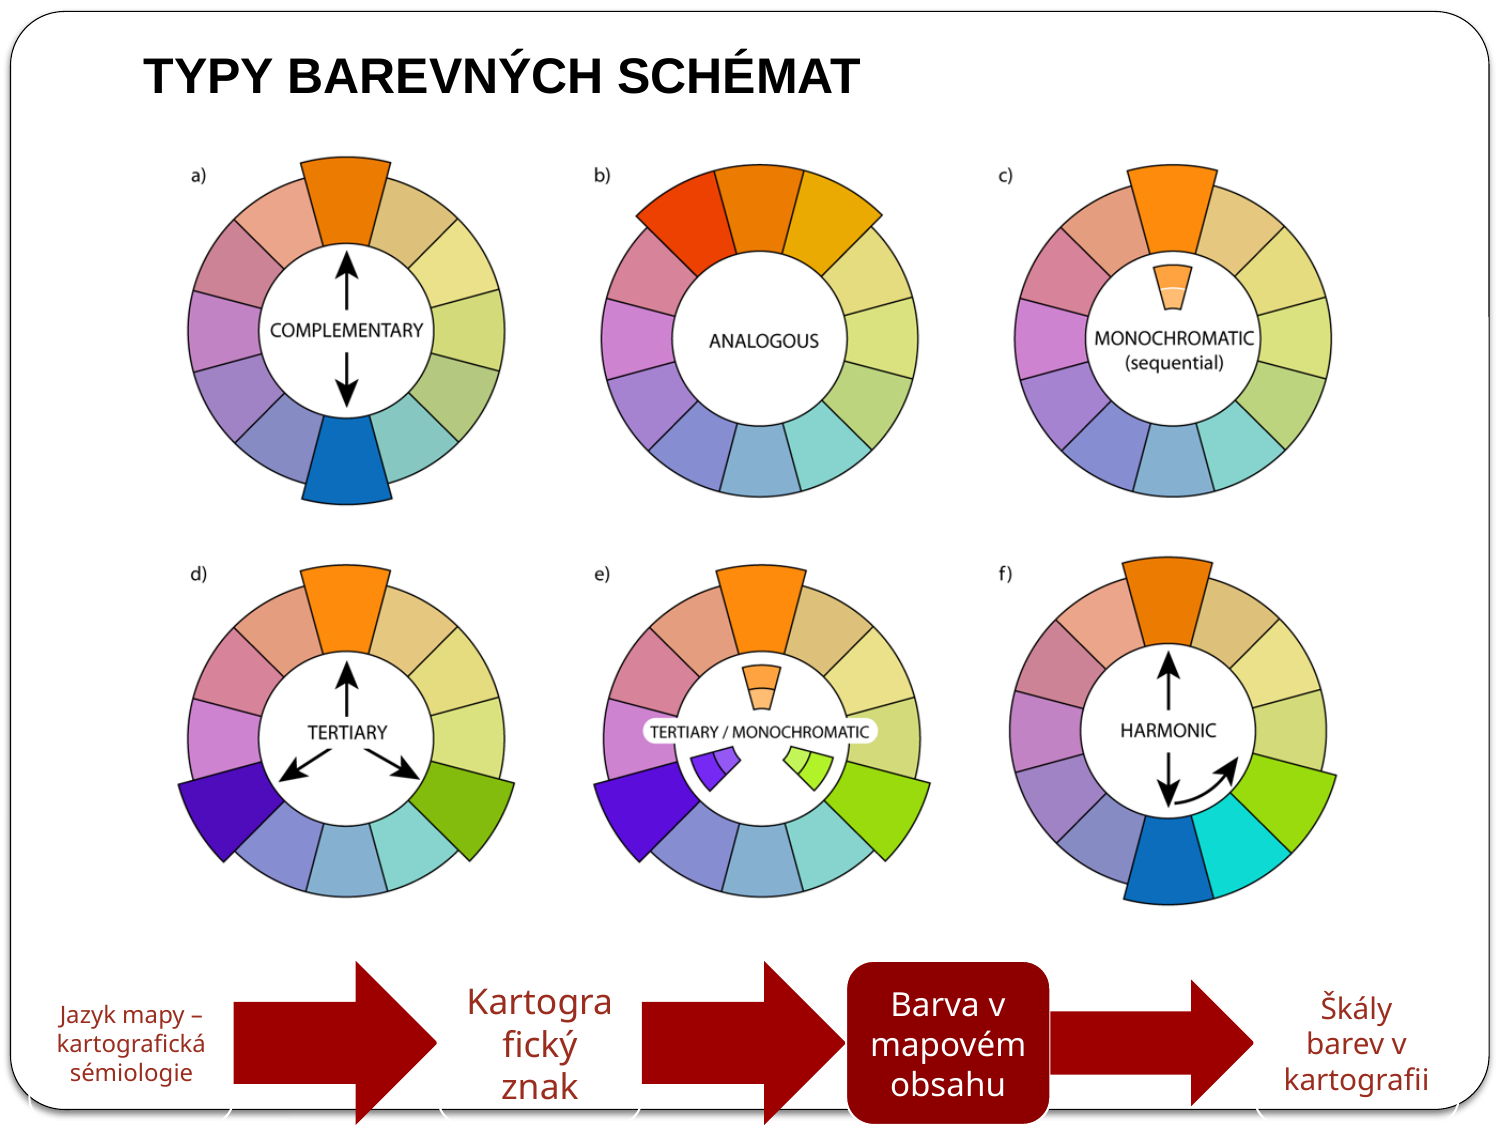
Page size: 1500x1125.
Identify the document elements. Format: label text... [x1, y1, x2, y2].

title TYPY BAREVNÝCH SCHÉMAT [128, 23, 1371, 116]
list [128, 116, 1391, 934]
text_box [29, 960, 1459, 1125]
